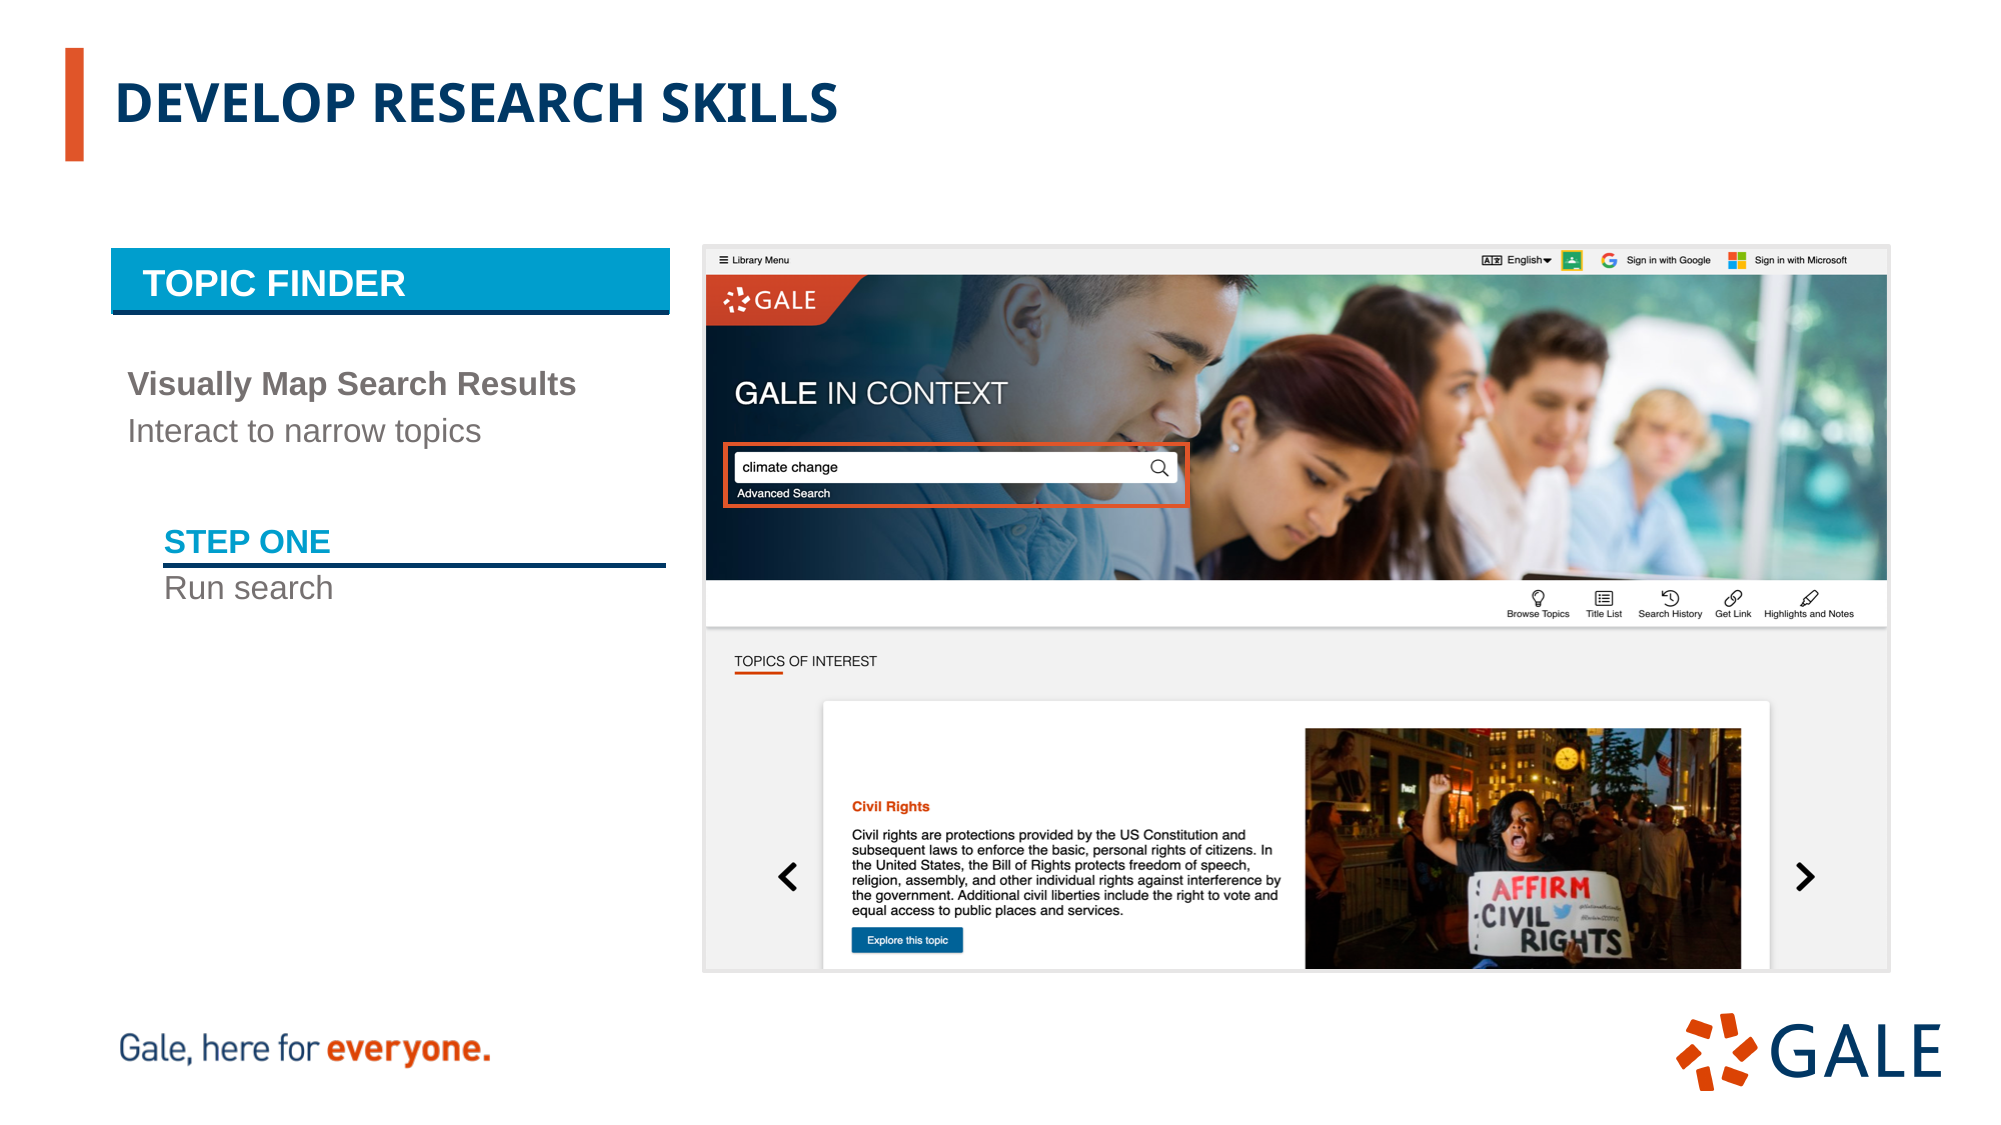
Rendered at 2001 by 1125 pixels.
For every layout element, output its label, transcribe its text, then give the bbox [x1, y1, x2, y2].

title DEVELOP RESEARCH SKILLS [98, 48, 1979, 162]
text_box Visually Map Search Results Interact to narrow topics [112, 355, 669, 457]
picture [0, 970, 2000, 1125]
picture [1676, 1013, 1941, 1091]
picture [706, 248, 1887, 969]
text_box STEP ONE Run search [149, 512, 669, 662]
text_box TOPIC FINDER [111, 248, 670, 314]
